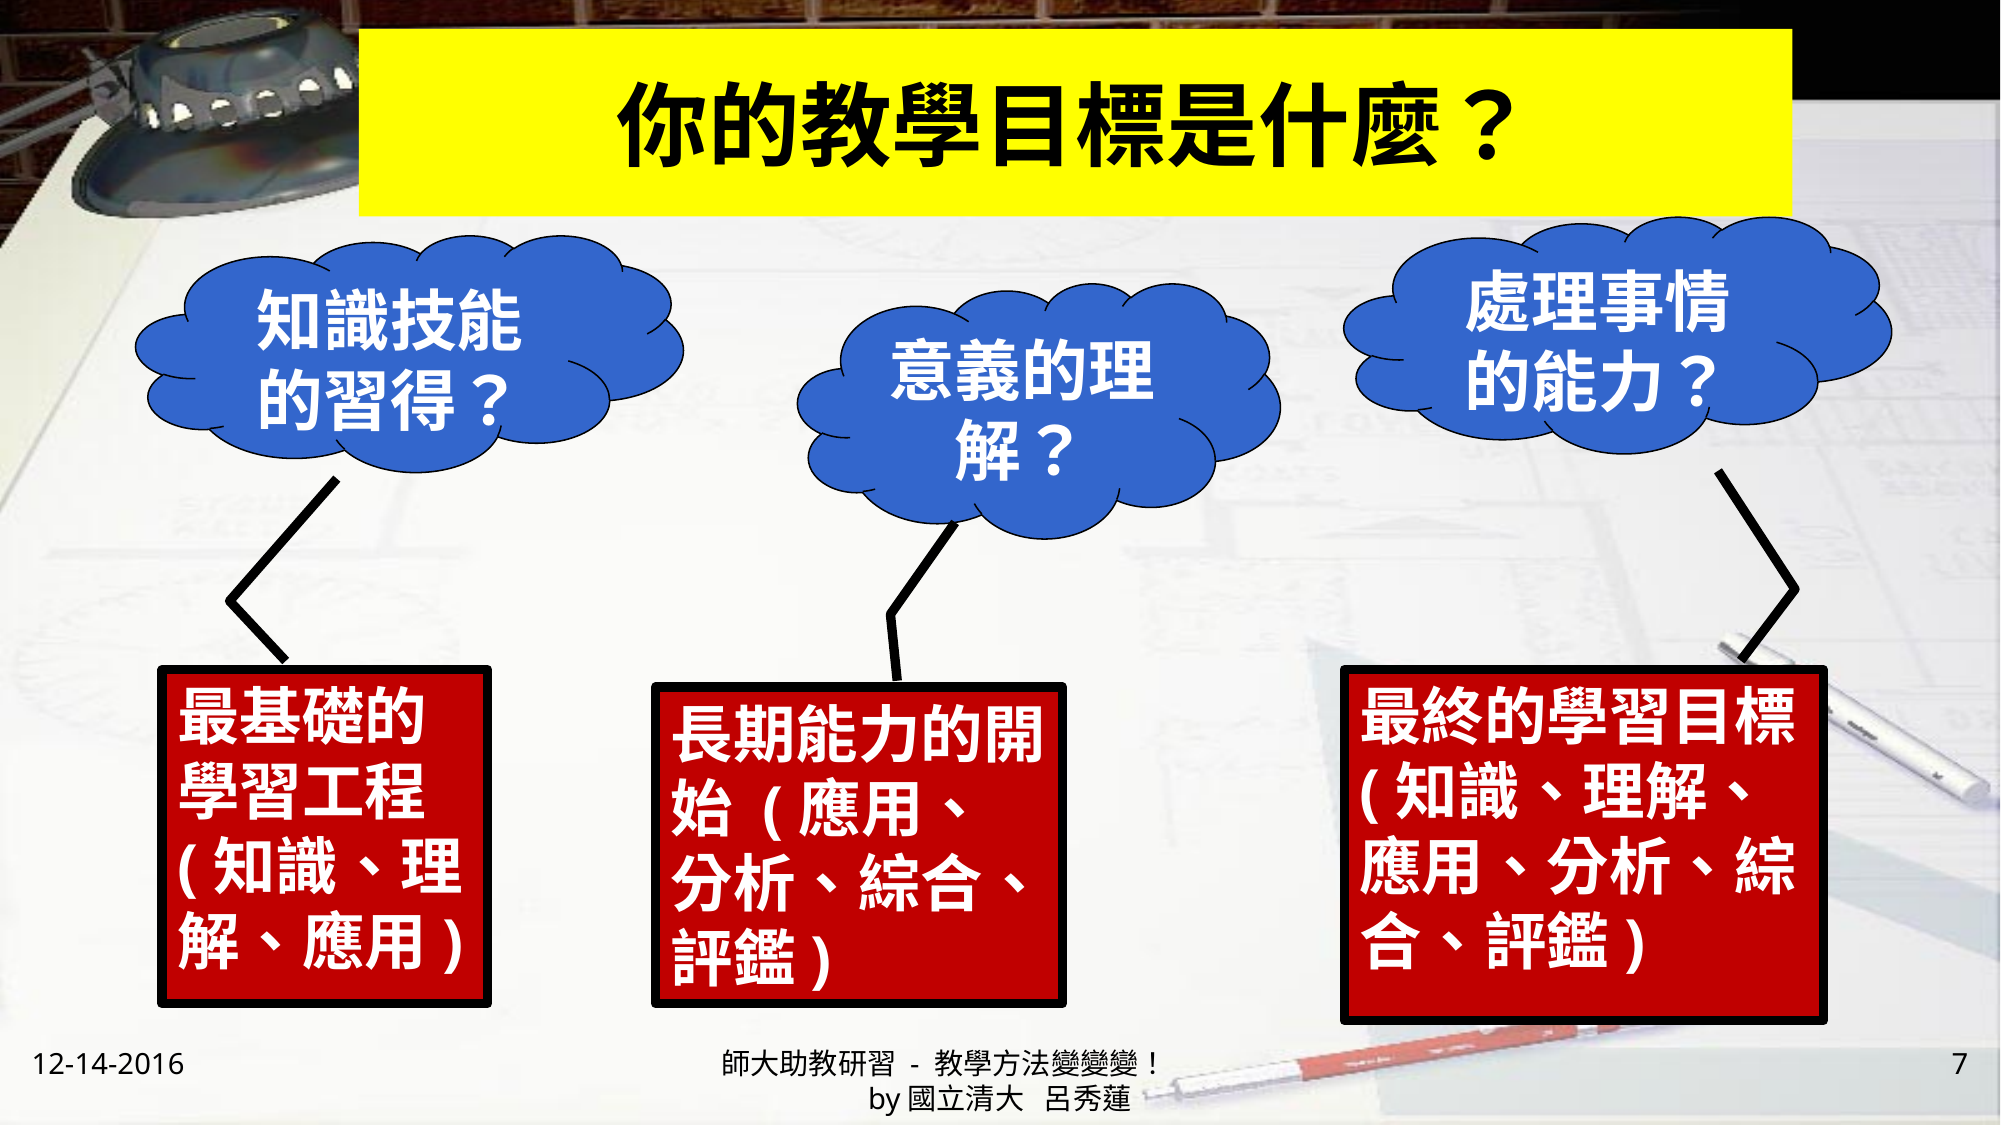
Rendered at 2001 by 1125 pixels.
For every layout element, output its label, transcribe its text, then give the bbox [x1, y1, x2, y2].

footer 師大助教研習 - 教學方法變變變！ by國立清大 呂秀蓮 [683, 1037, 1317, 1113]
text_box 最基礎的學習工程 (知識、理解、應用) [162, 669, 488, 1004]
title 你的教學目標是什麼？ [358, 28, 1793, 217]
text_box 最終的學習目標 (知識、理解、應用、分析、綜合、評鑑) [1344, 669, 1824, 1021]
text_box 長期能力的開始 (應用、分析、綜合、評鑑) [655, 687, 1063, 1004]
text_box 知識技能的習得？ [135, 235, 684, 473]
slide_number 7 [1566, 1037, 1984, 1113]
text_box 處理事情的能力？ [1343, 217, 1892, 454]
text_box 意義的理解？ [797, 283, 1281, 540]
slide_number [16, 1037, 434, 1113]
picture [0, 0, 2001, 1125]
